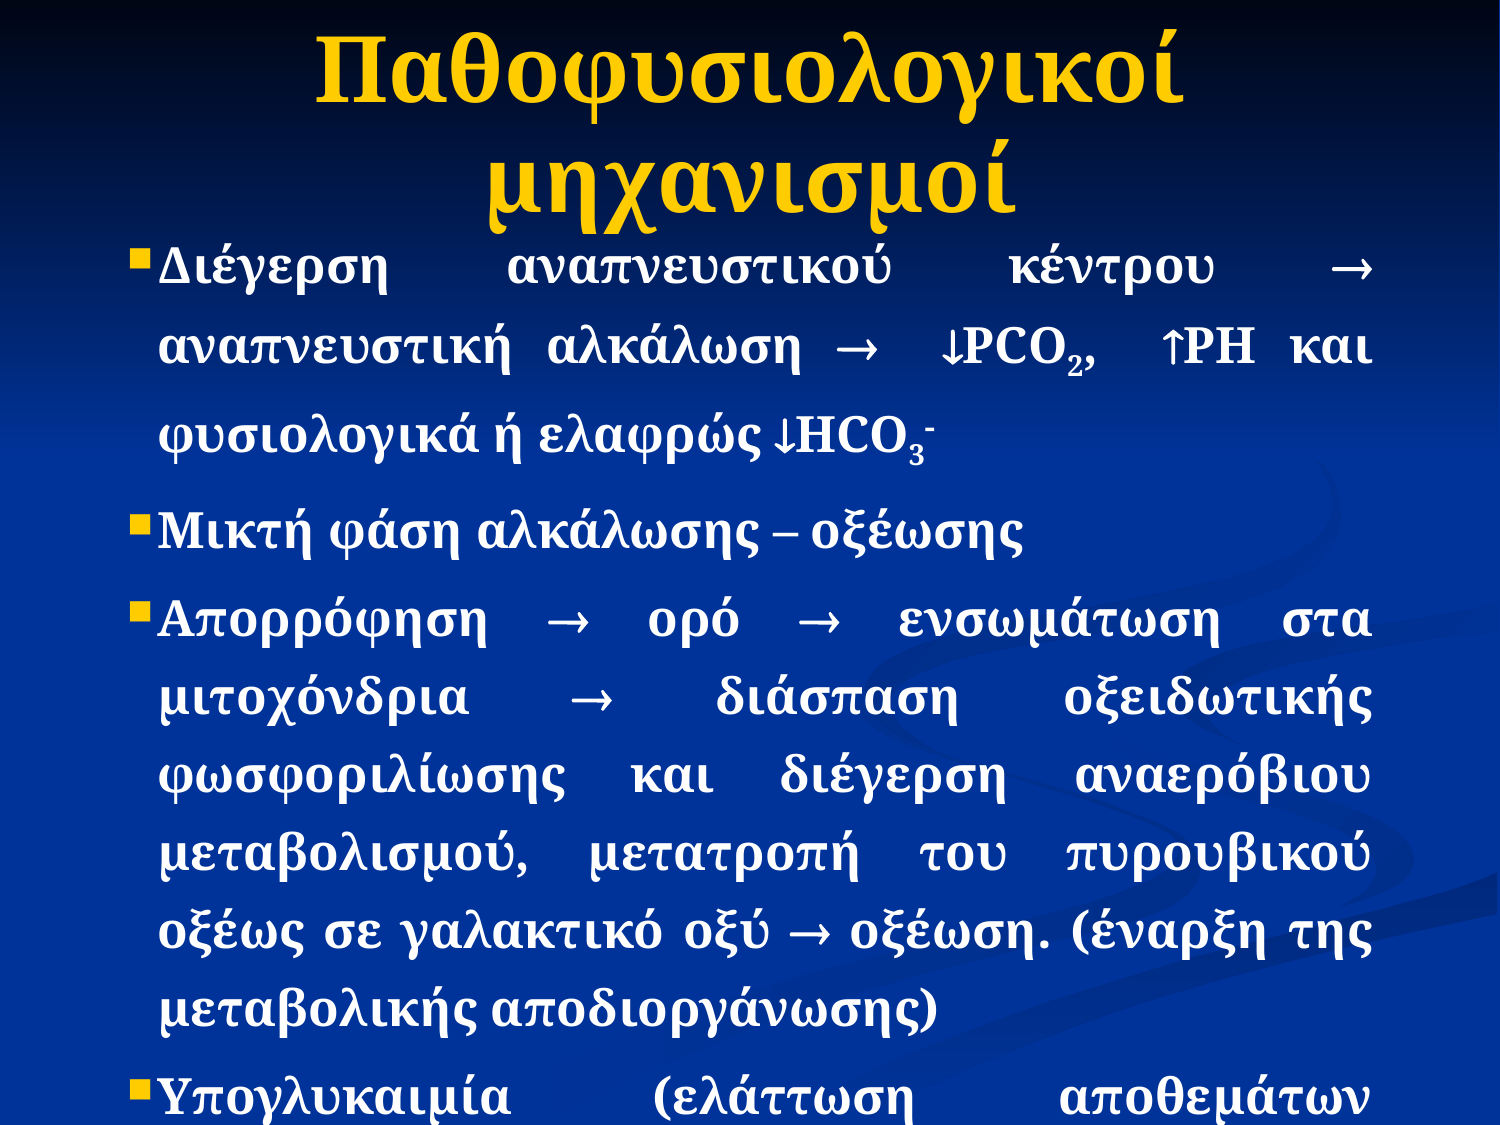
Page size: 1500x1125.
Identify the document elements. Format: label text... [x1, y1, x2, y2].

title Παθοφυσιολογικοί μηχανισμοί [111, 0, 1388, 207]
subtitle Διέγερση αναπνευστικού κέντρου  αναπνευστική αλκάλωση  PCO2, PH και φυσιολογικά ή ελαφρώς ΗCO3 Μικτή φάση αλκάλωσης – οξέωσης Απορρόφηση  ορό  ενσωμάτωση στα μιτοχόνδρια  διάσπαση οξειδωτικής φωσφοριλίωσης και διέγερση αναερόβιου μεταβολισμού, μετατροπή του πυρουβικού οξέως σε γαλακτικό οξύ  οξέωση. (έναρξη της μεταβολικής αποδιοργάνωσης) Υπογλυκαιμία (ελάττωση αποθεμάτων γλυκογόνου – αναστολή γλυκονεογένεσης) [111, 207, 1389, 721]
